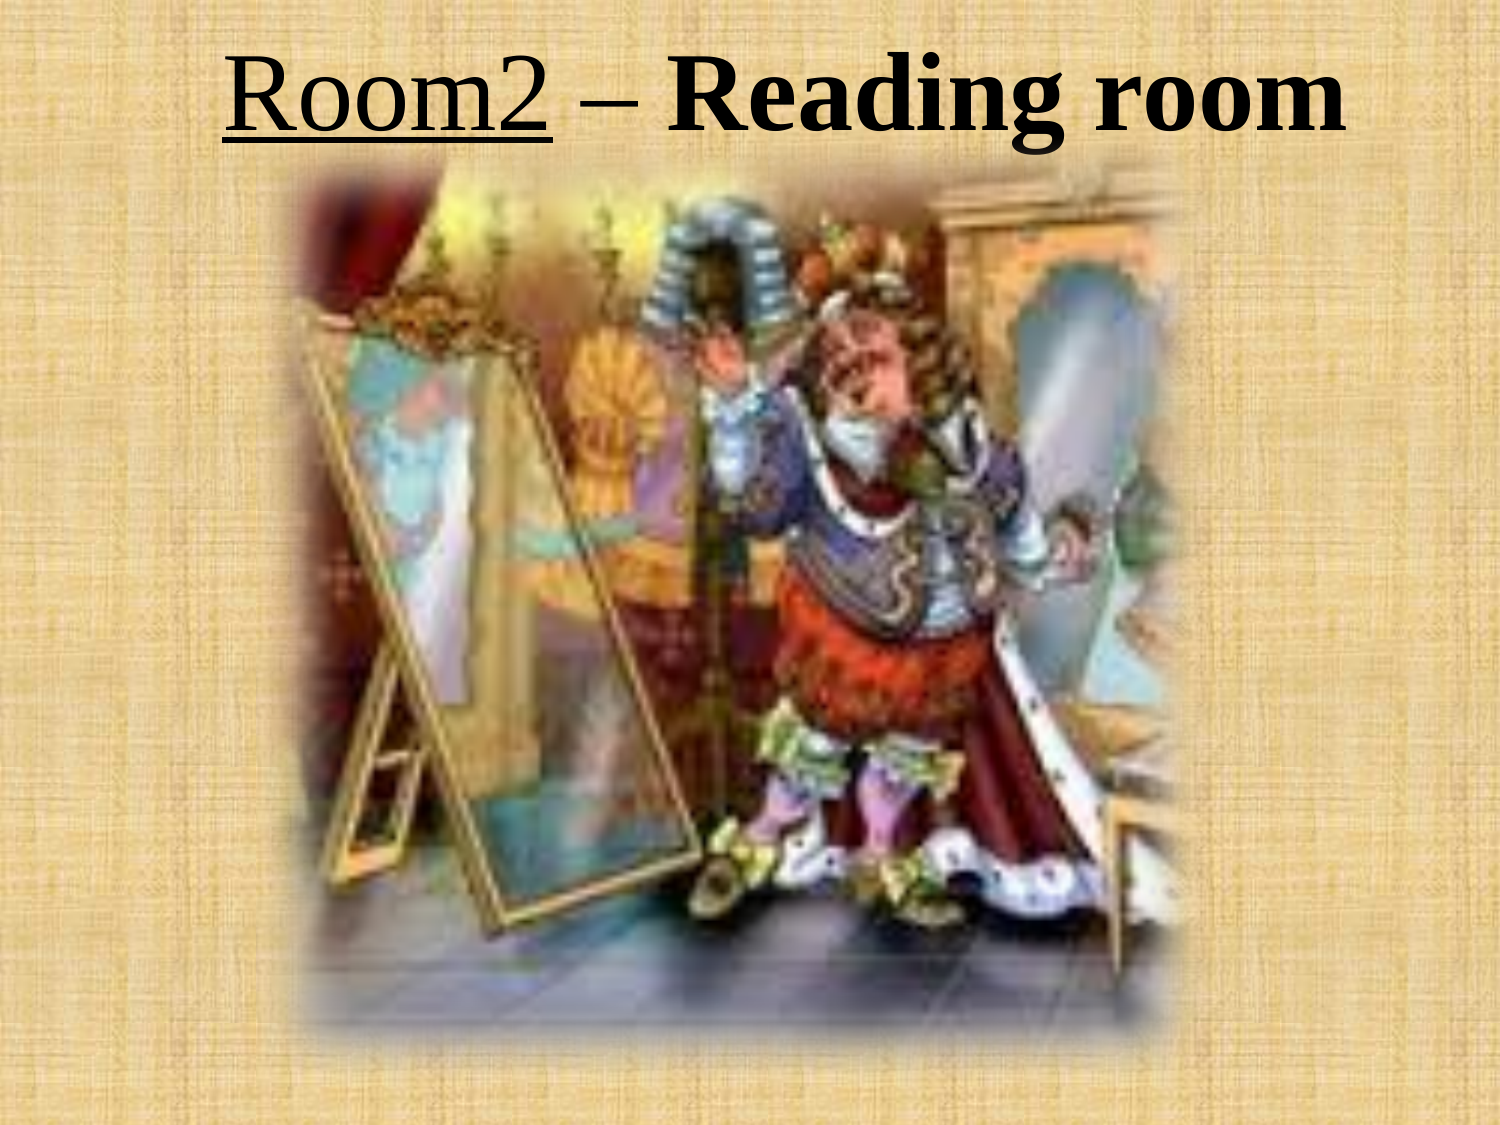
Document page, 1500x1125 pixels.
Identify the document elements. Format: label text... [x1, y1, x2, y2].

picture [0, 0, 1500, 1125]
text_box Room2 – Reading room [123, 10, 1447, 161]
